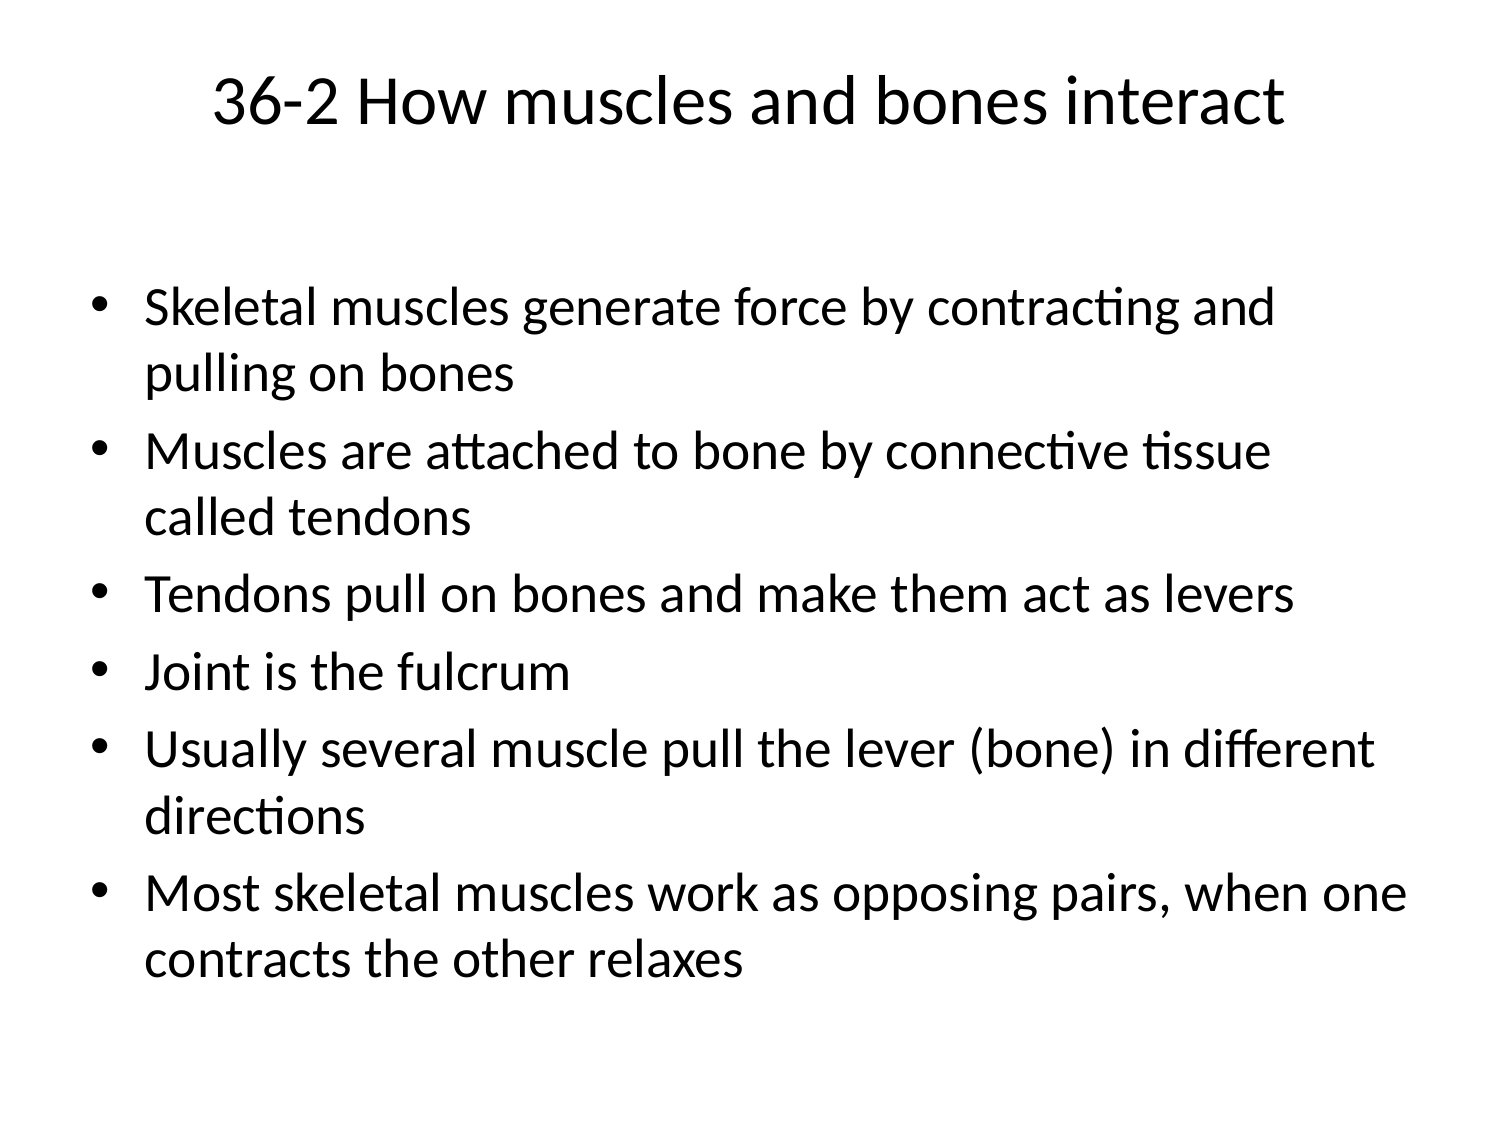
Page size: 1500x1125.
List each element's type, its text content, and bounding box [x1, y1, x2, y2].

title 36-2 How muscles and bones interact [75, 45, 1425, 233]
list Skeletal muscles generate force by contracting and pulling on bones Muscles are attached to bone by connective tissue called tendons Tendons pull on bones and make them act as levers Joint is the fulcrum Usually several muscle pull the lever (bone) in different directions Most skeletal muscles work as opposing pairs, when one contracts the other relaxes [75, 262, 1425, 1005]
